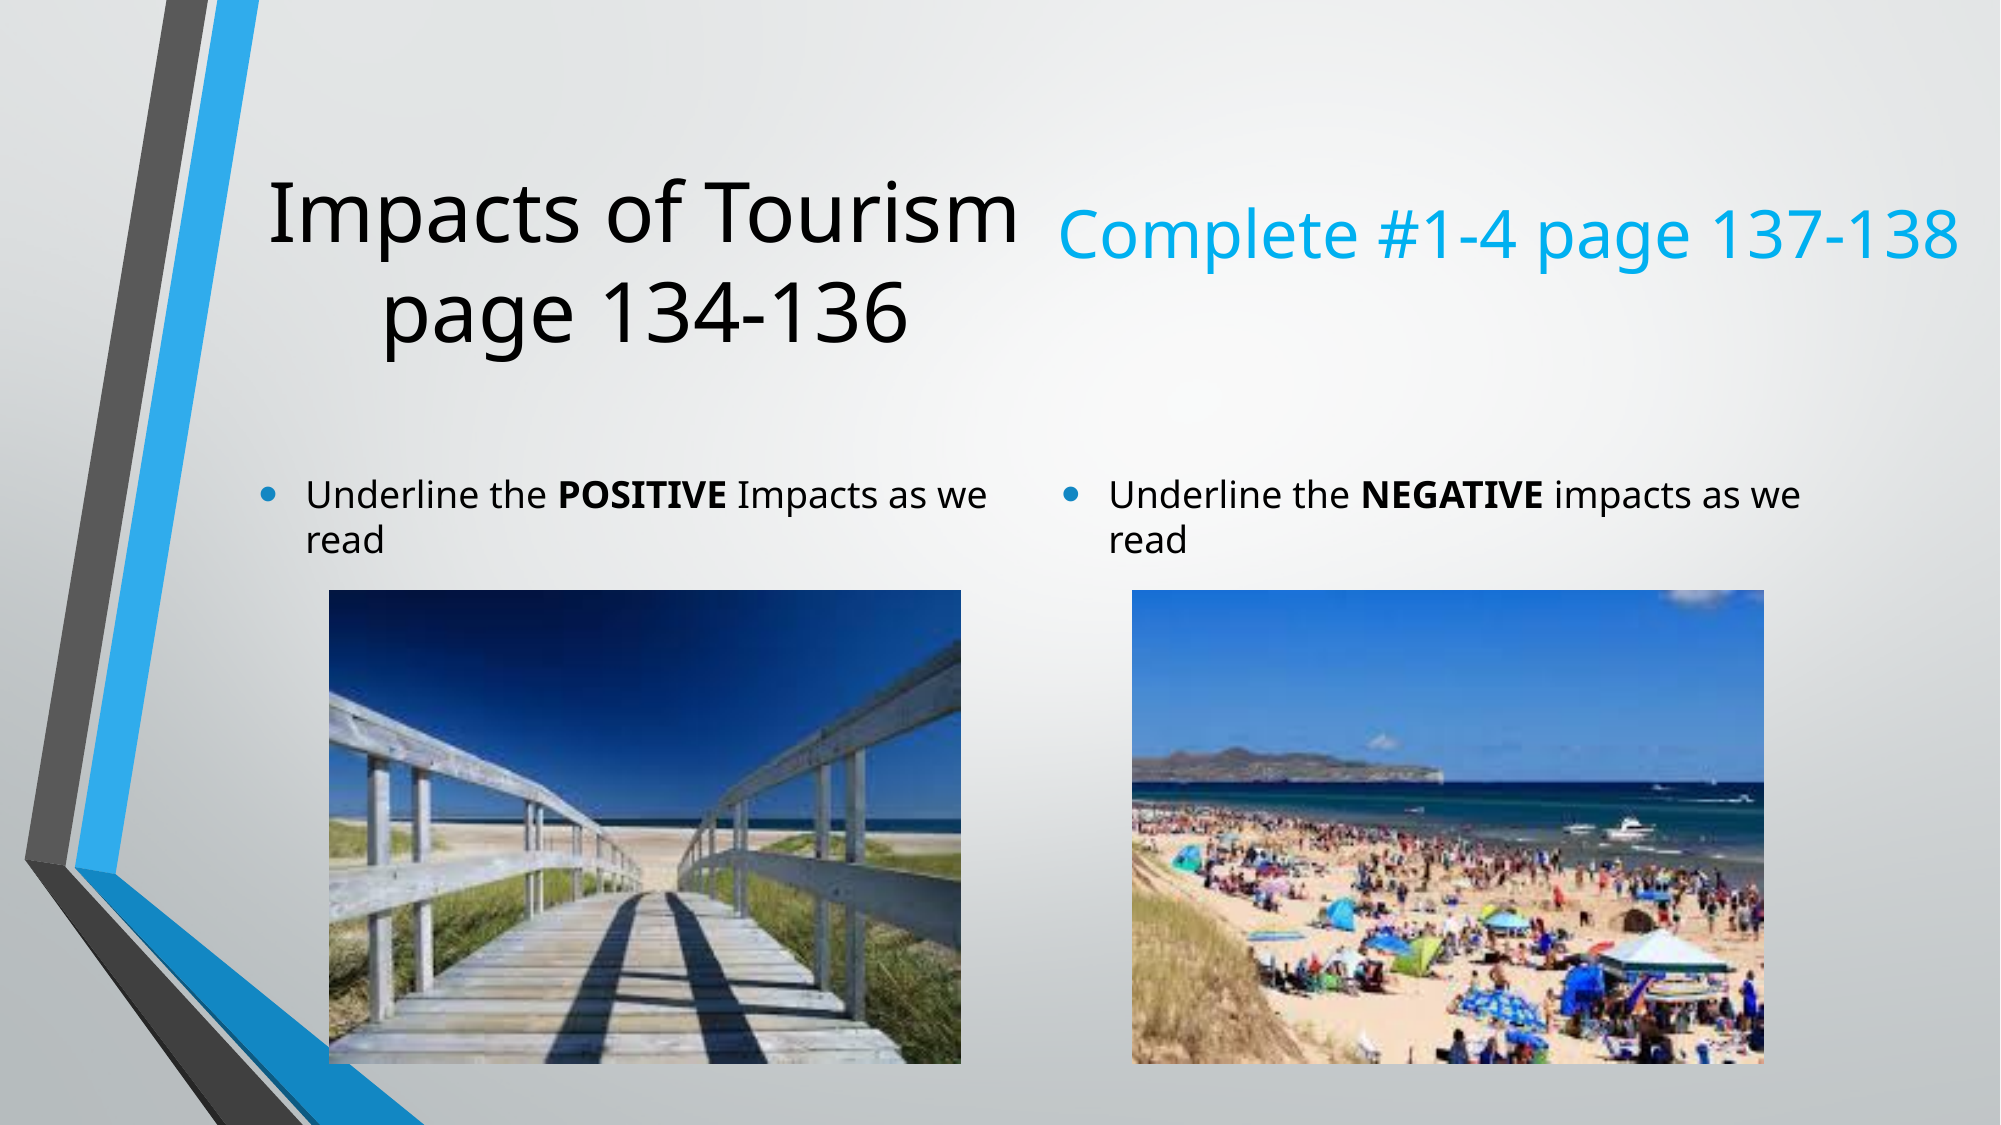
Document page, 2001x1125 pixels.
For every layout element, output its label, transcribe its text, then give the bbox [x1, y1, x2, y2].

list Underline the NEGATIVE impacts as we read [1046, 279, 1850, 773]
picture [1131, 590, 1765, 1065]
text_box Complete #1-4 page 137-138 [1042, 184, 1977, 279]
list Underline the POSITIVE Impacts as we read [243, 259, 1046, 773]
title Impacts of Tourism page 134-136 [0, 115, 1467, 404]
picture [328, 590, 962, 1065]
